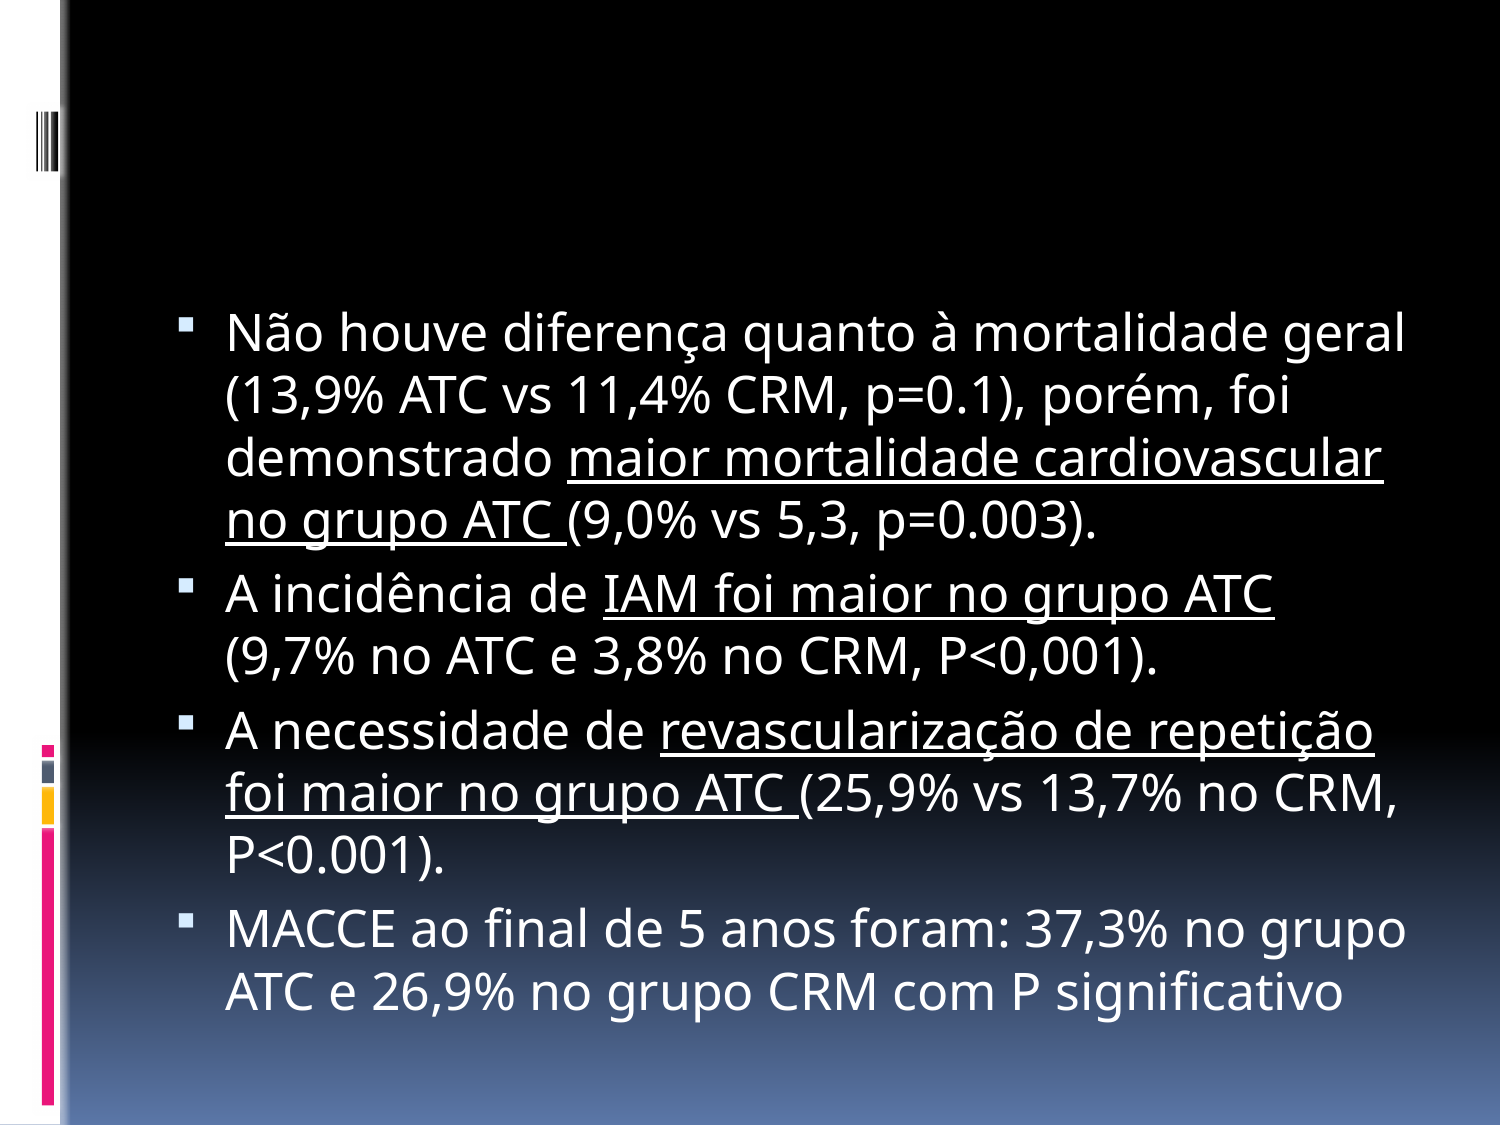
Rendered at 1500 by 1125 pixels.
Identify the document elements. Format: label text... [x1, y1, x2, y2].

list Não houve diferença quanto à mortalidade geral (13,9% ATC vs 11,4% CRM, p=0.1), porém, foi demonstrado maior mortalidade cardiovascular no grupo ATC (9,0% vs 5,3, p=0.003). A incidência de IAM foi maior no grupo ATC (9,7% no ATC e 3,8% no CRM, P<0,001). A necessidade de revascularização de repetição foi maior no grupo ATC (25,9% vs 13,7% no CRM, P<0.001). MACCE ao final de 5 anos foram: 37,3% no grupo ATC e 26,9% no grupo CRM com P significativo [150, 292, 1425, 1043]
